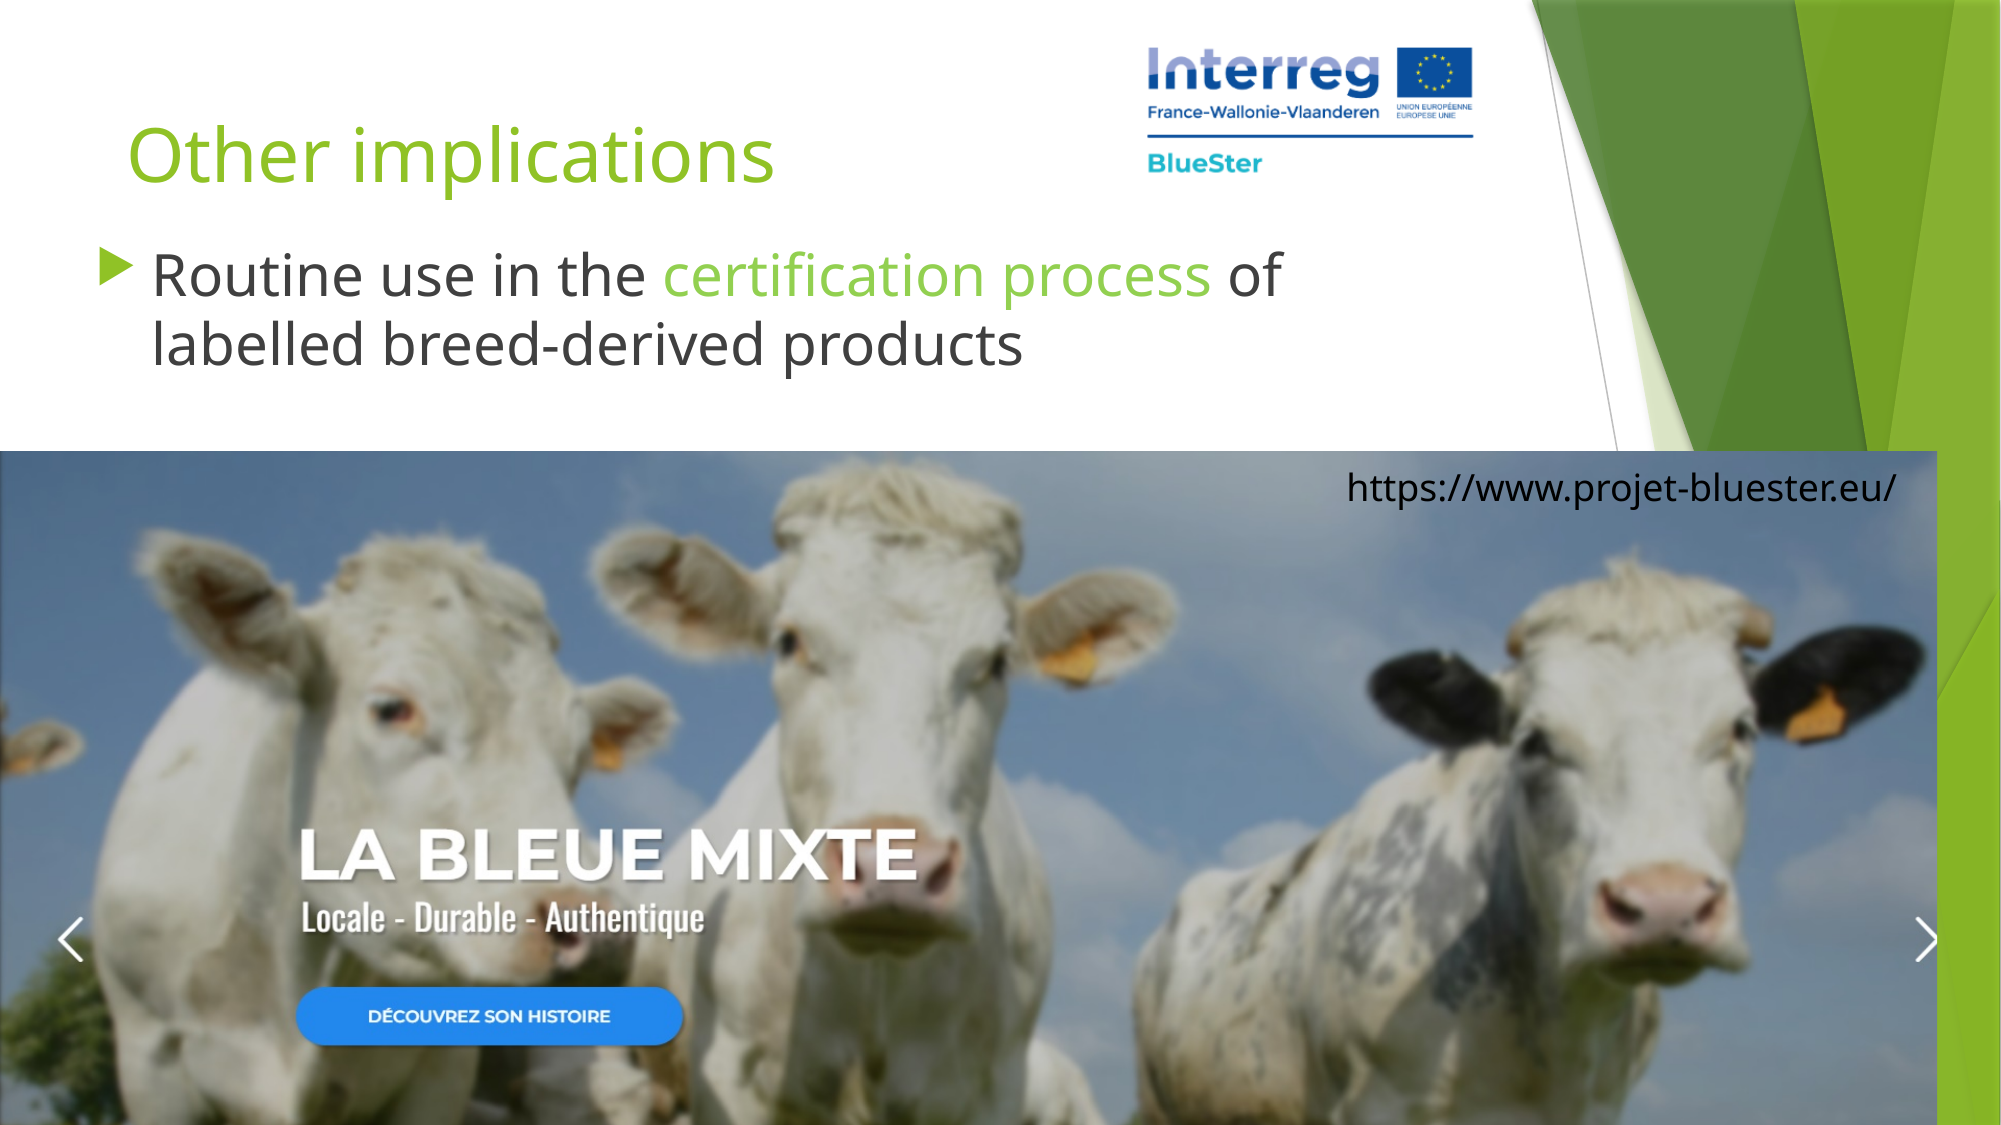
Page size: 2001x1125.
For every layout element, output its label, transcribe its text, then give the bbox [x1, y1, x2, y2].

picture [0, 370, 1938, 1125]
title Other implications [111, 99, 1522, 317]
list Routine use in the certification process of labelled breed-derived products [80, 230, 1491, 367]
picture [1136, 34, 1488, 182]
